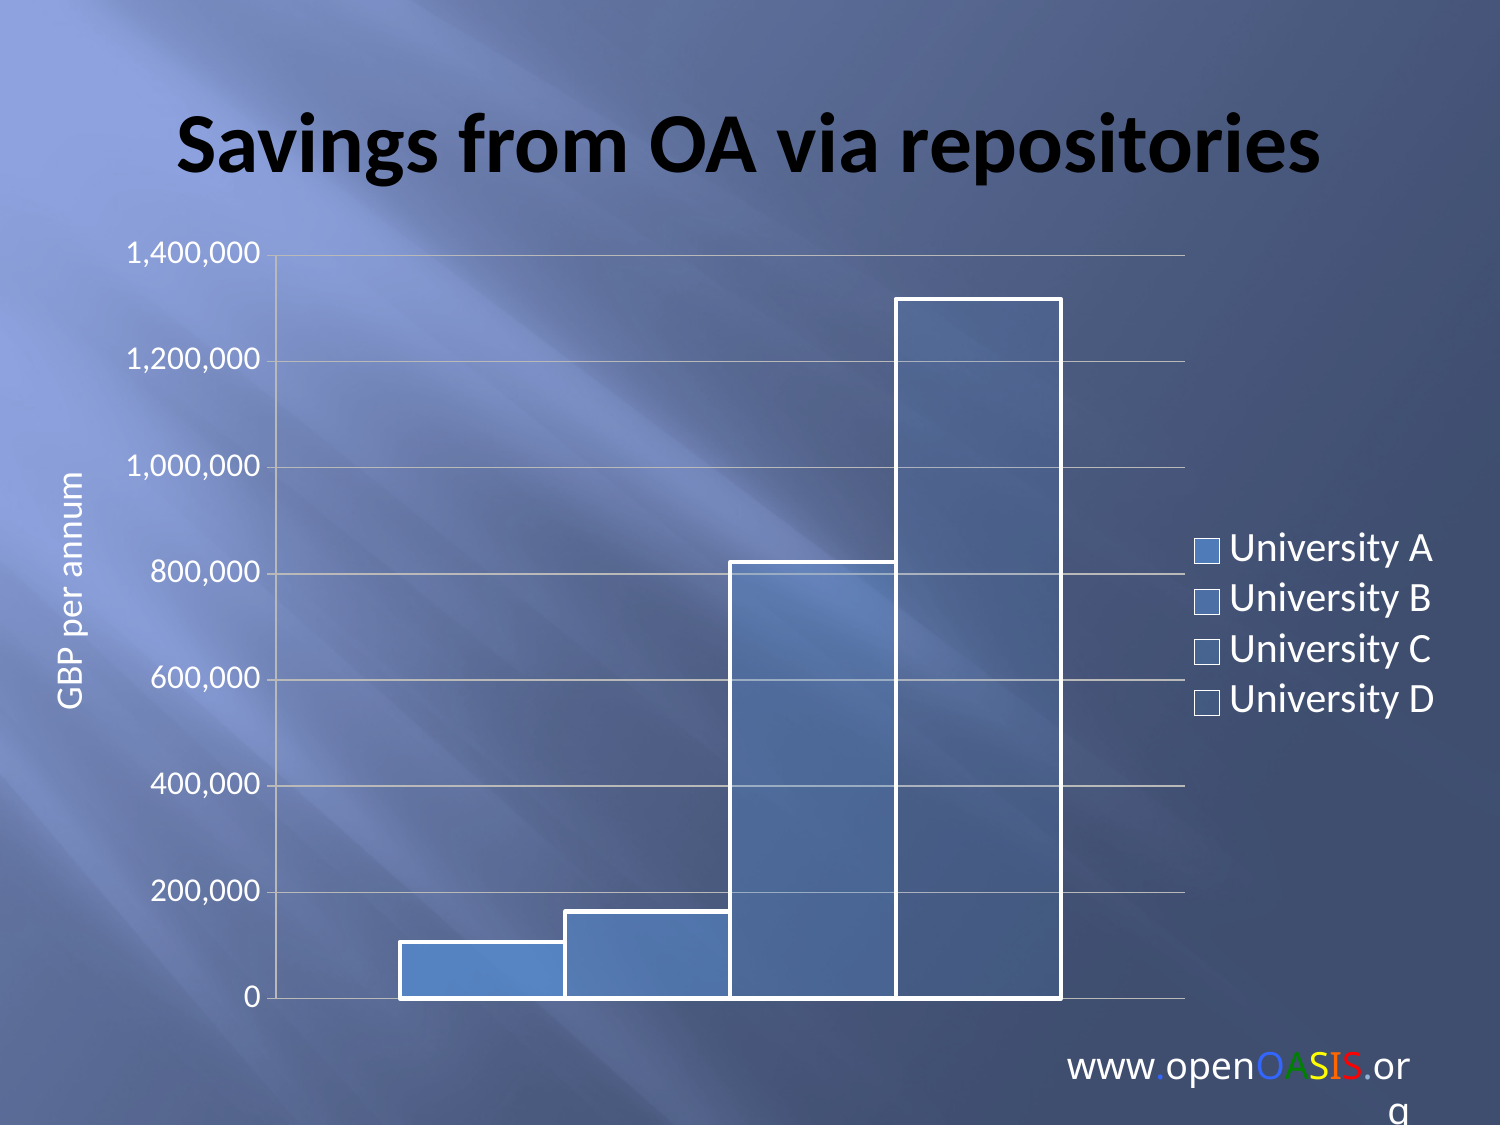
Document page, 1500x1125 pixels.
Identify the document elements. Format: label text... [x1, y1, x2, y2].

title Savings from OA via repositories [75, 45, 1425, 232]
text_box www.openOASIS.org [1030, 1067, 1425, 1095]
chart [36, 232, 1462, 1022]
